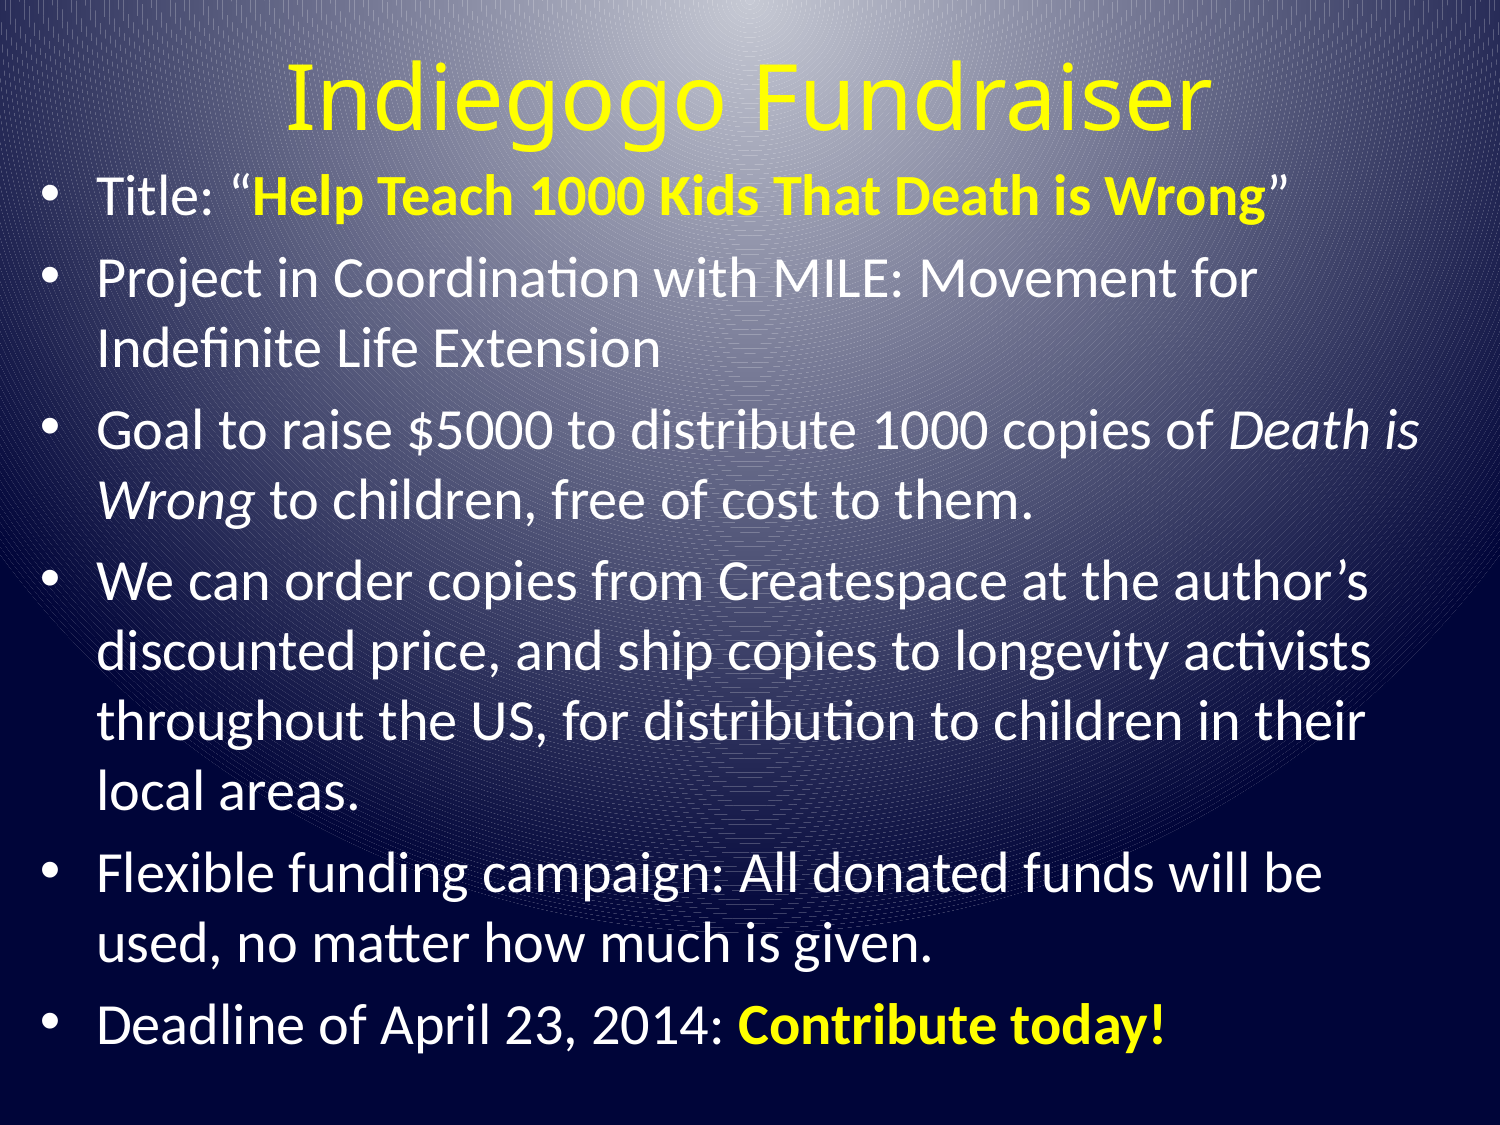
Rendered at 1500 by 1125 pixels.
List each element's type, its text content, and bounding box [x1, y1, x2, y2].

title Indiegogo Fundraiser [75, 0, 1425, 149]
list Title: “Help Teach 1000 Kids That Death is Wrong” Project in Coordination with MILE: Movement for Indefinite Life Extension Goal to raise $5000 to distribute 1000 copies of Death is Wrong to children, free of cost to them. We can order copies from Createspace at the author’s discounted price, and ship copies to longevity activists throughout the US, for distribution to children in their local areas. Flexible funding campaign: All donated funds will be used, no matter how much is given. Deadline of April 23, 2014: Contribute today! [24, 149, 1475, 1075]
